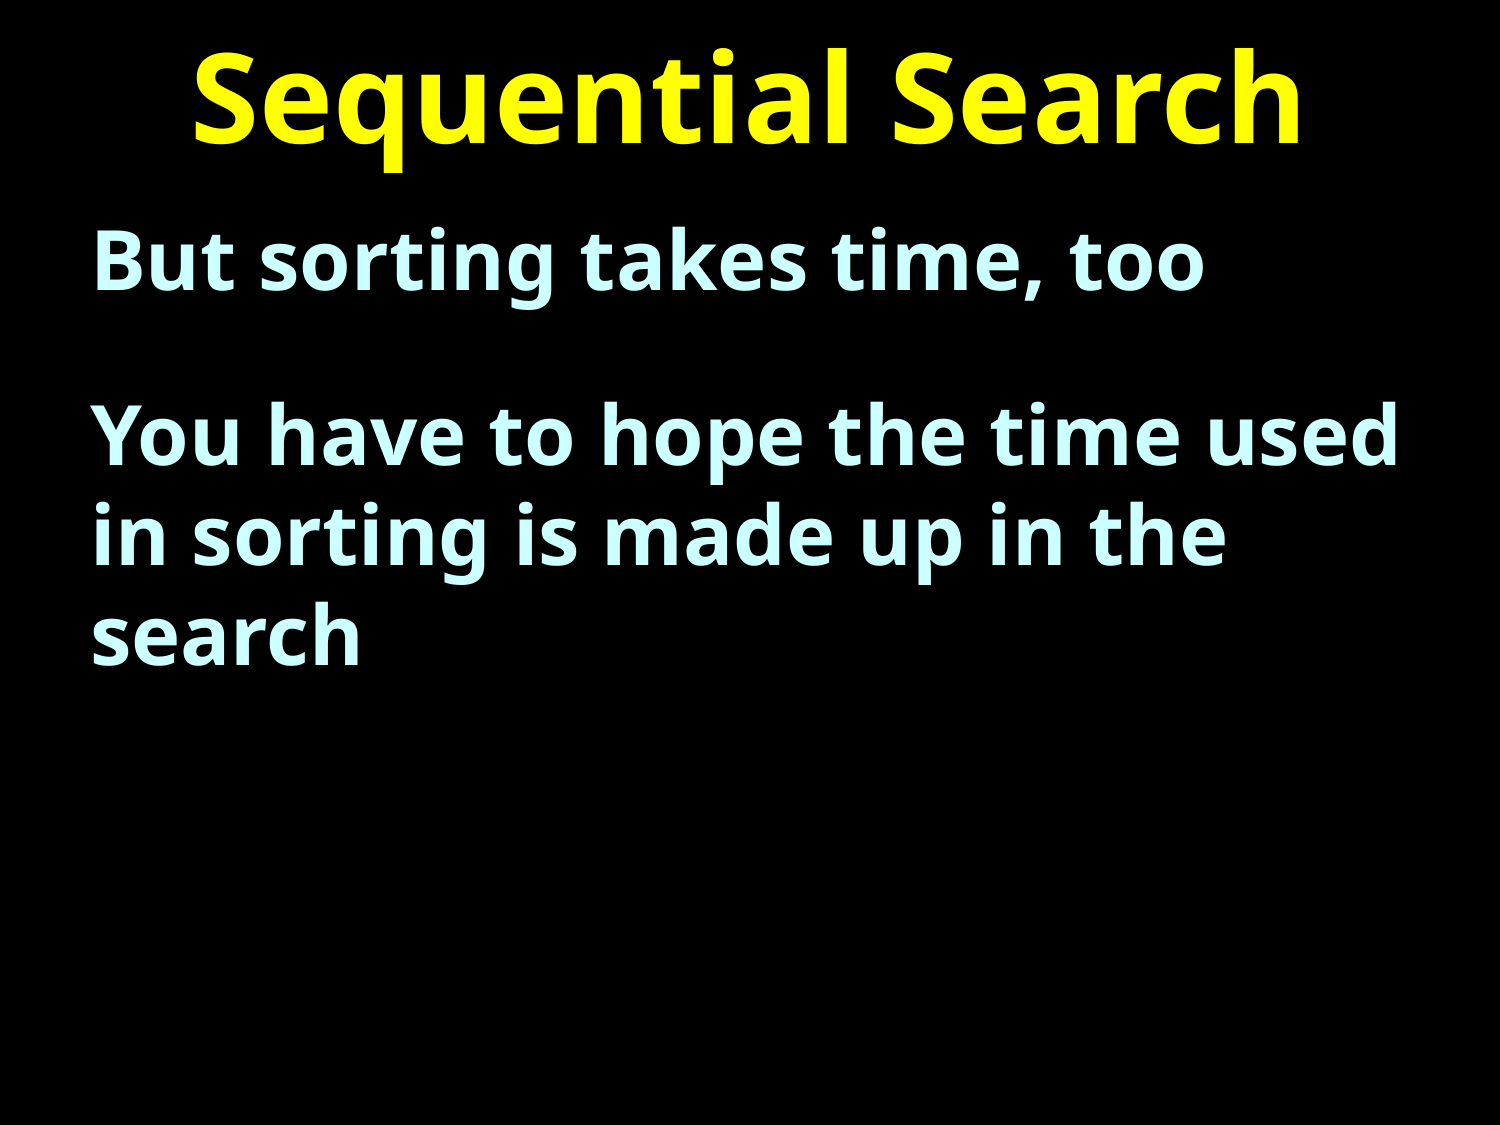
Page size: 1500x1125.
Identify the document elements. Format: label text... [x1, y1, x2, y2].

title Sequential Search [0, 0, 1500, 188]
list But sorting takes time, too You have to hope the time used in sorting is made up in the search [75, 200, 1425, 1125]
